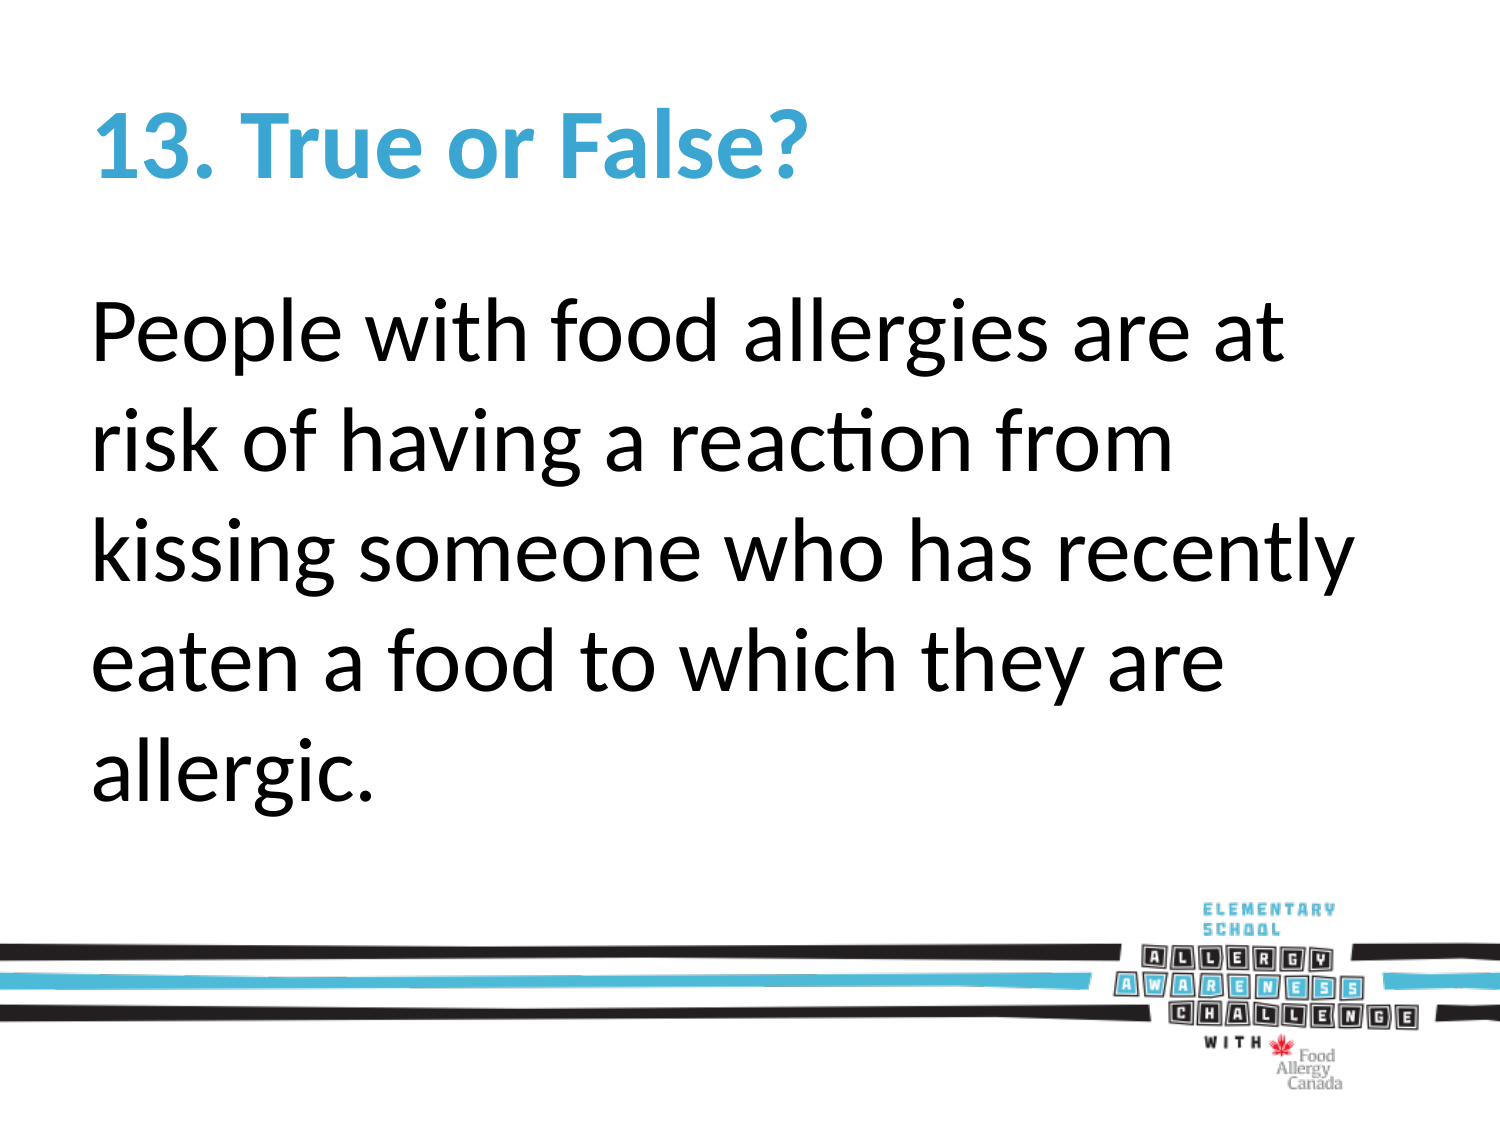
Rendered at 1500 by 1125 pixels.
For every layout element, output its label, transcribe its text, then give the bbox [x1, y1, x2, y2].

title 13. True or False? [75, 45, 1425, 233]
list People with food allergies are at risk of having a reaction from kissing someone who has recently eaten a food to which they are allergic. [75, 262, 1425, 1005]
